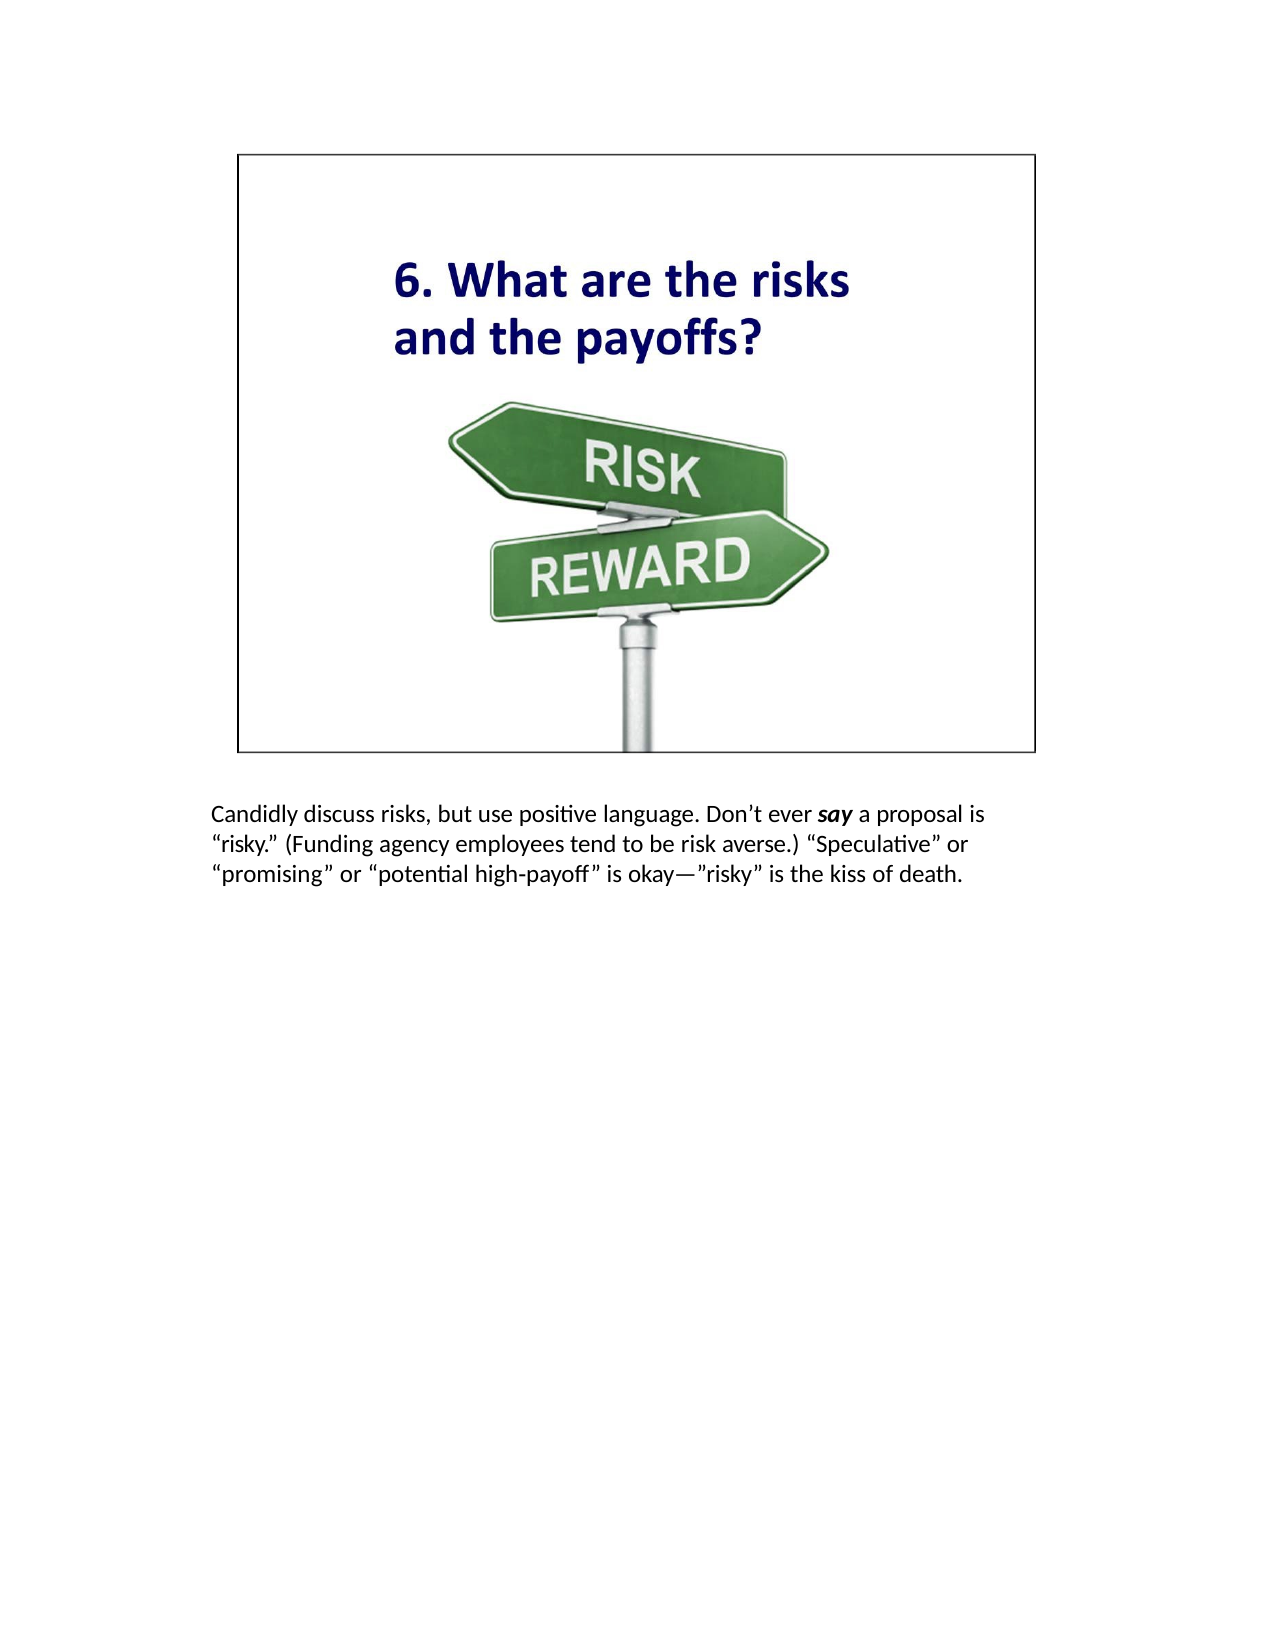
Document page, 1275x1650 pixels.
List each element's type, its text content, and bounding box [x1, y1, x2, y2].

text_box Candidly discuss risks, but use positive language. Don’t ever say a proposal is “risky.” (Funding agency employees tend to be risk averse.) “Speculative” or “promising” or “potential high‐payoff” is okay—”risky” is the kiss of death. [209, 795, 997, 888]
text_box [236, 153, 1037, 754]
